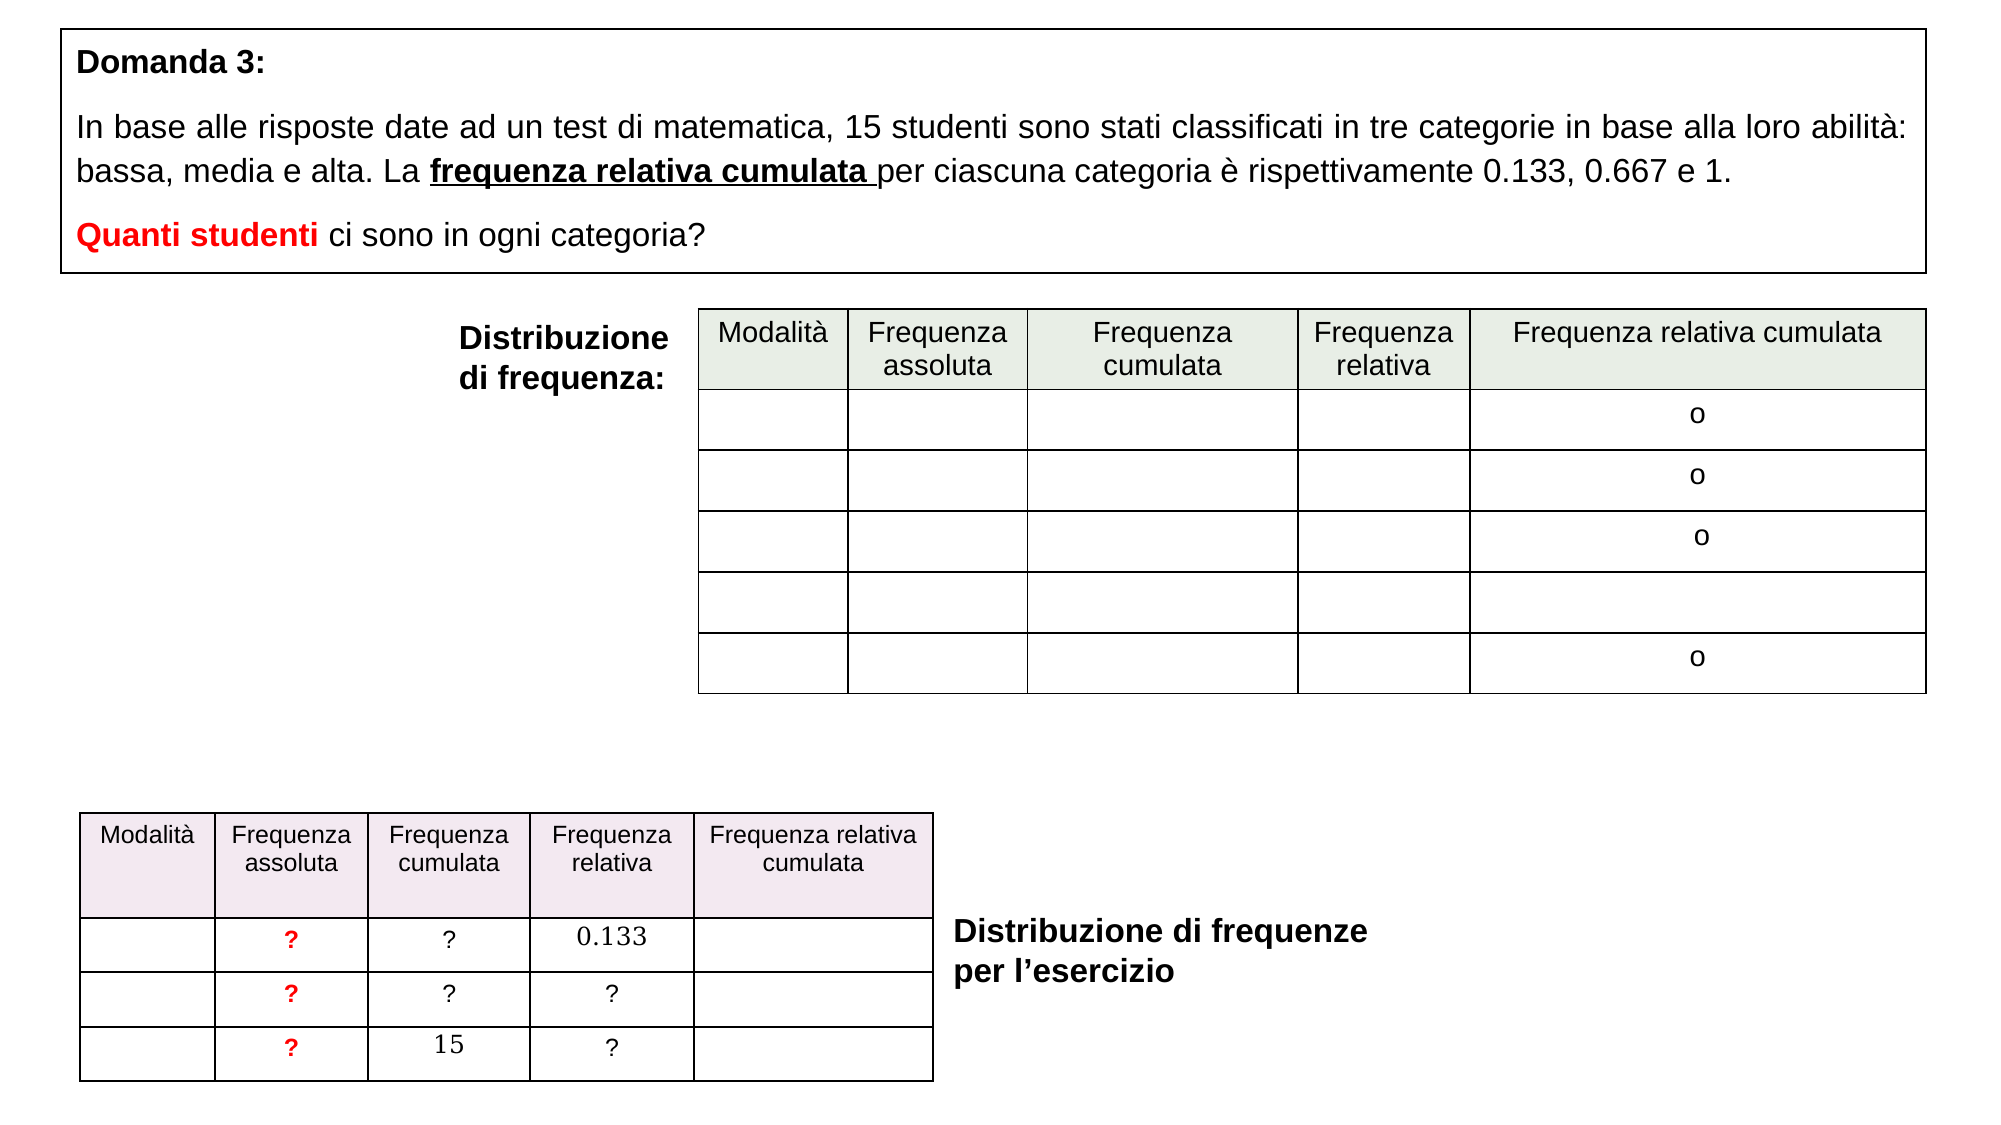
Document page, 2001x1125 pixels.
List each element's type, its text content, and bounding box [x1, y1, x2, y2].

text_box Distribuzione di frequenza: [444, 308, 926, 404]
text_box Domanda 3: In base alle risposte date ad un test di matematica, 15 studenti sono stati classificati in tre categorie in base alla loro abilità: bassa, media e alta. La frequenza relativa cumulata per ciascuna categoria è rispettivamente 0.133, 0.667 e 1. Quanti studenti ci sono in ogni categoria? [60, 28, 1927, 274]
text_box Distribuzione di frequenze per l’esercizio [938, 902, 1389, 997]
